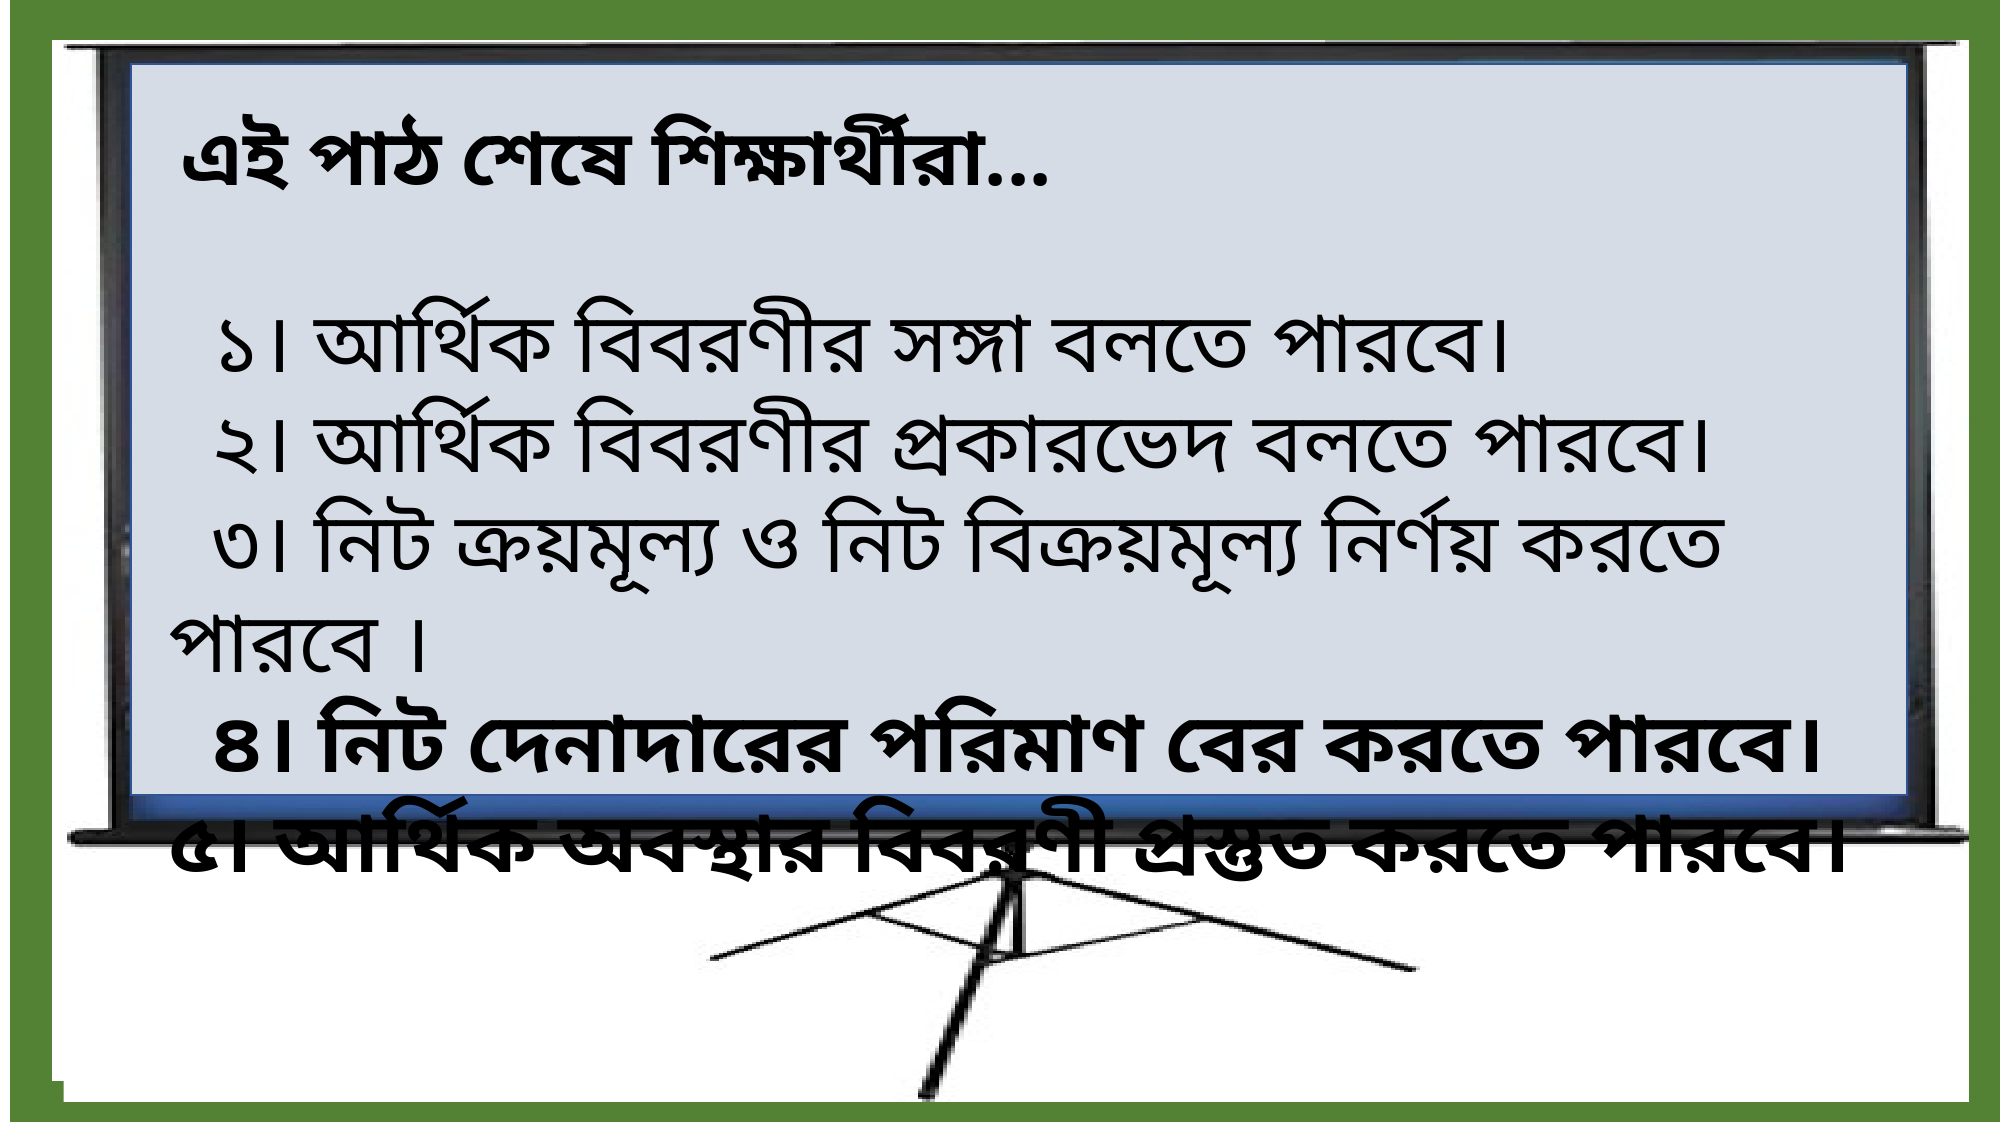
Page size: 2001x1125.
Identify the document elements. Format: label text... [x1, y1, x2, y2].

text_box ১। আর্থিক বিবরণীর সঙ্গা বলতে পারবে। ২। আর্থিক বিবরণীর প্রকারভেদ বলতে পারবে। ৩। নিট ক্রয়মূল্য ও নিট বিক্রয়মূল্য নির্ণয় করতে পারবে । ৪। নিট দেনাদারের পরিমাণ বের করতে পারবে। ৫। আর্থিক অবস্থার বিবরণী প্রস্তুত করতে পারবে। [153, 282, 1912, 897]
text_box [30, 18, 1985, 1102]
text_box [130, 63, 1908, 796]
text_box [63, 40, 1970, 1102]
text_box এই পাঠ শেষে শিক্ষার্থীরা... [125, 99, 1874, 208]
